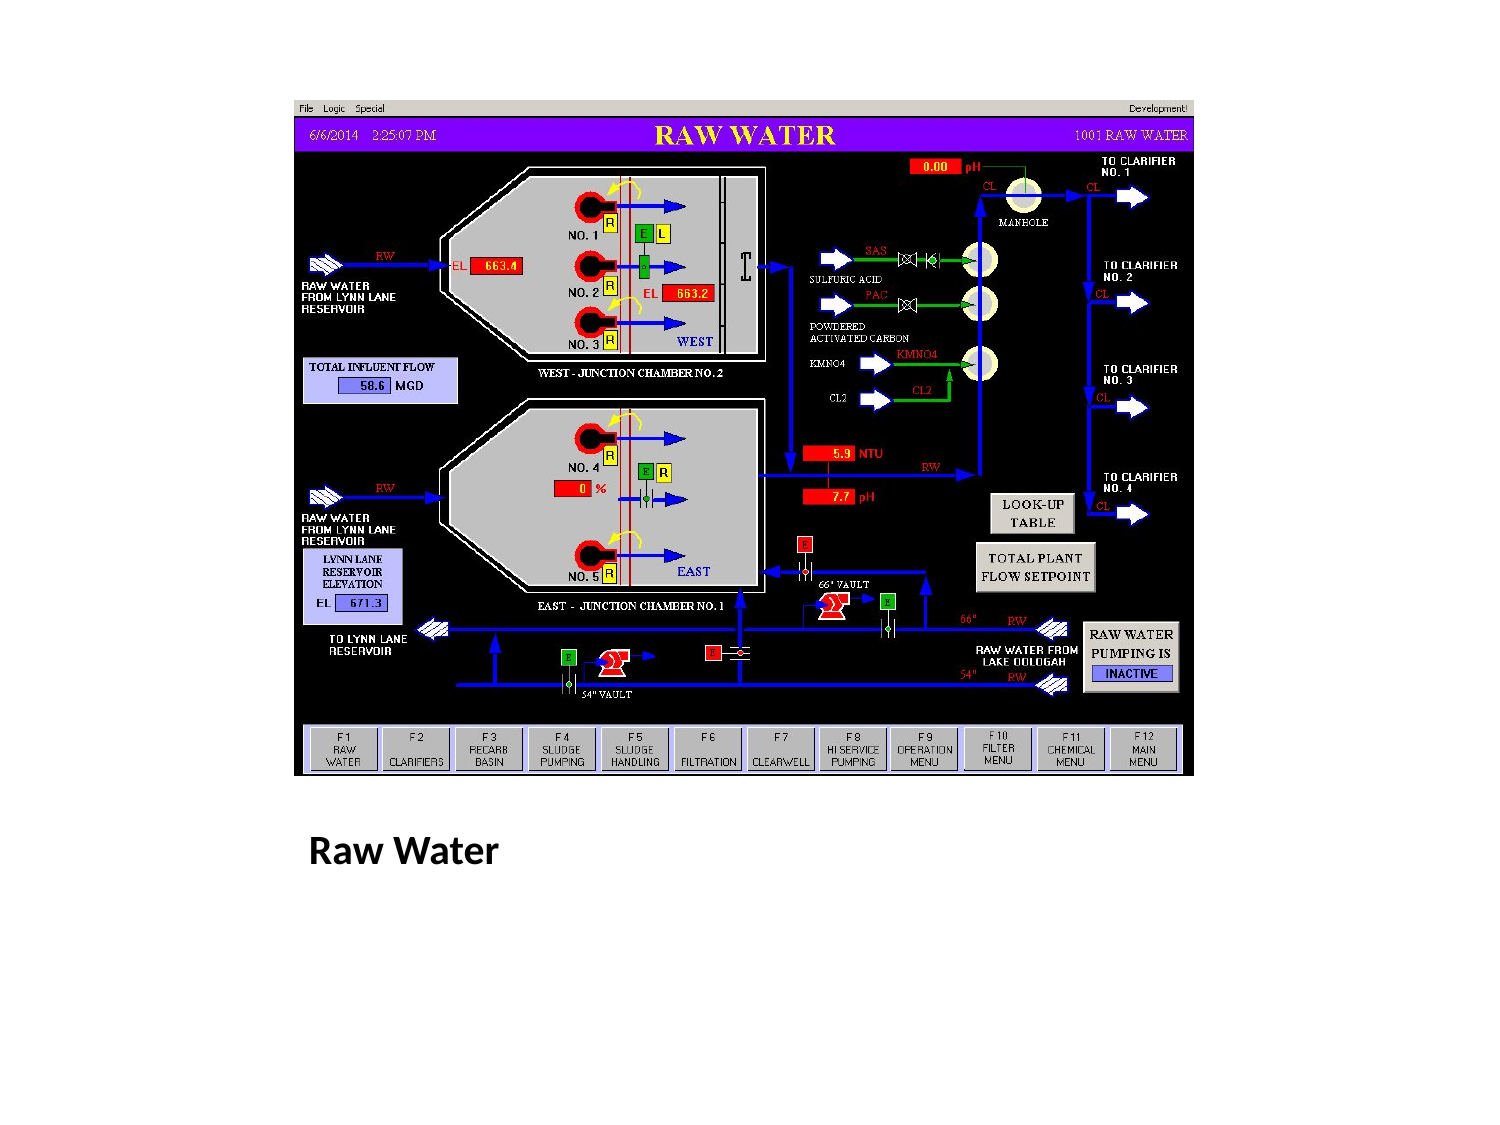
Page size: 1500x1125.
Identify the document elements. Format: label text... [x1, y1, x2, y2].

picture [293, 100, 1195, 776]
title Raw Water [294, 787, 1194, 881]
